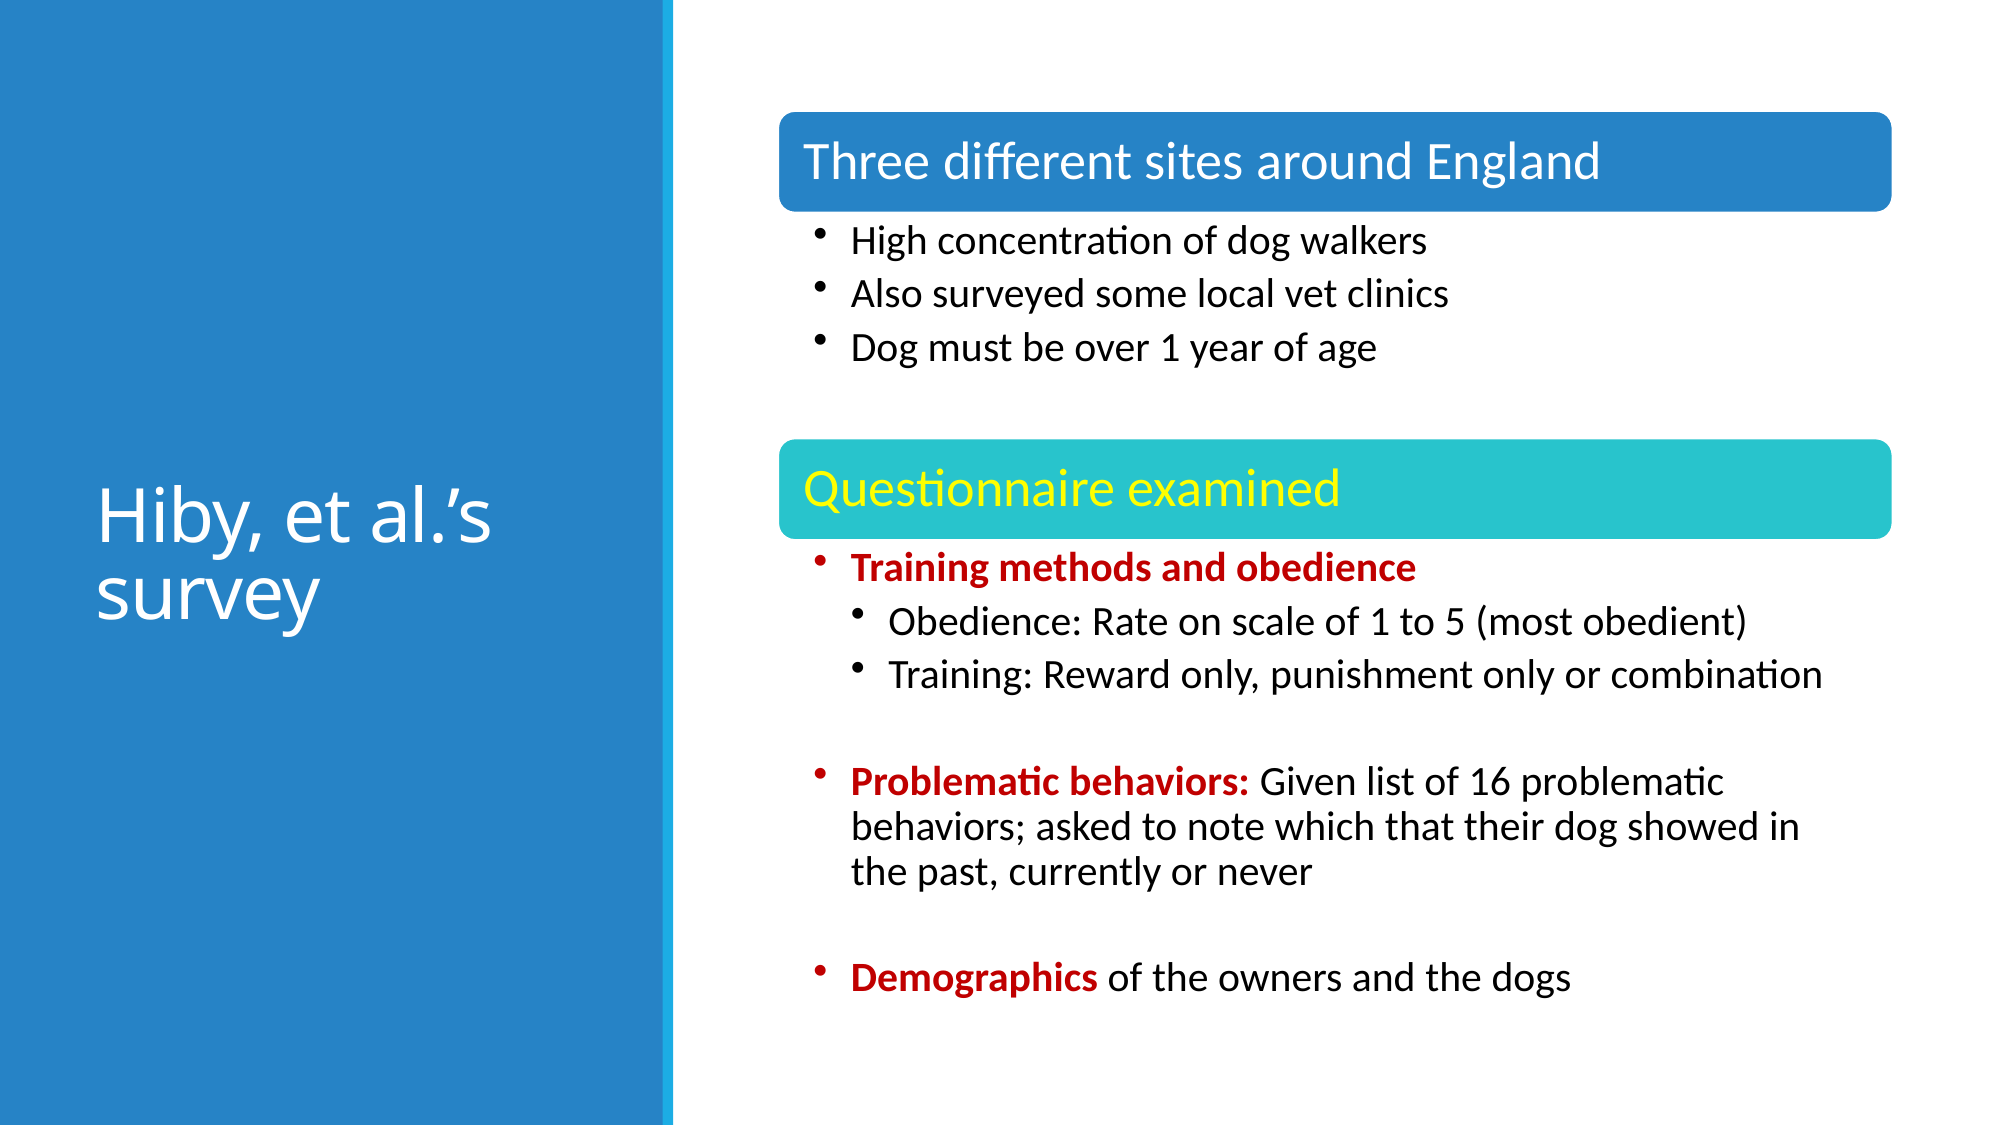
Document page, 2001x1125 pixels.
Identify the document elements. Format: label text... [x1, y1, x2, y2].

text_box [0, 0, 661, 1125]
text_box [661, 0, 674, 1125]
text_box [674, 0, 2000, 1125]
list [777, 104, 1894, 1033]
title Hiby, et al.’s survey [80, 84, 587, 1032]
